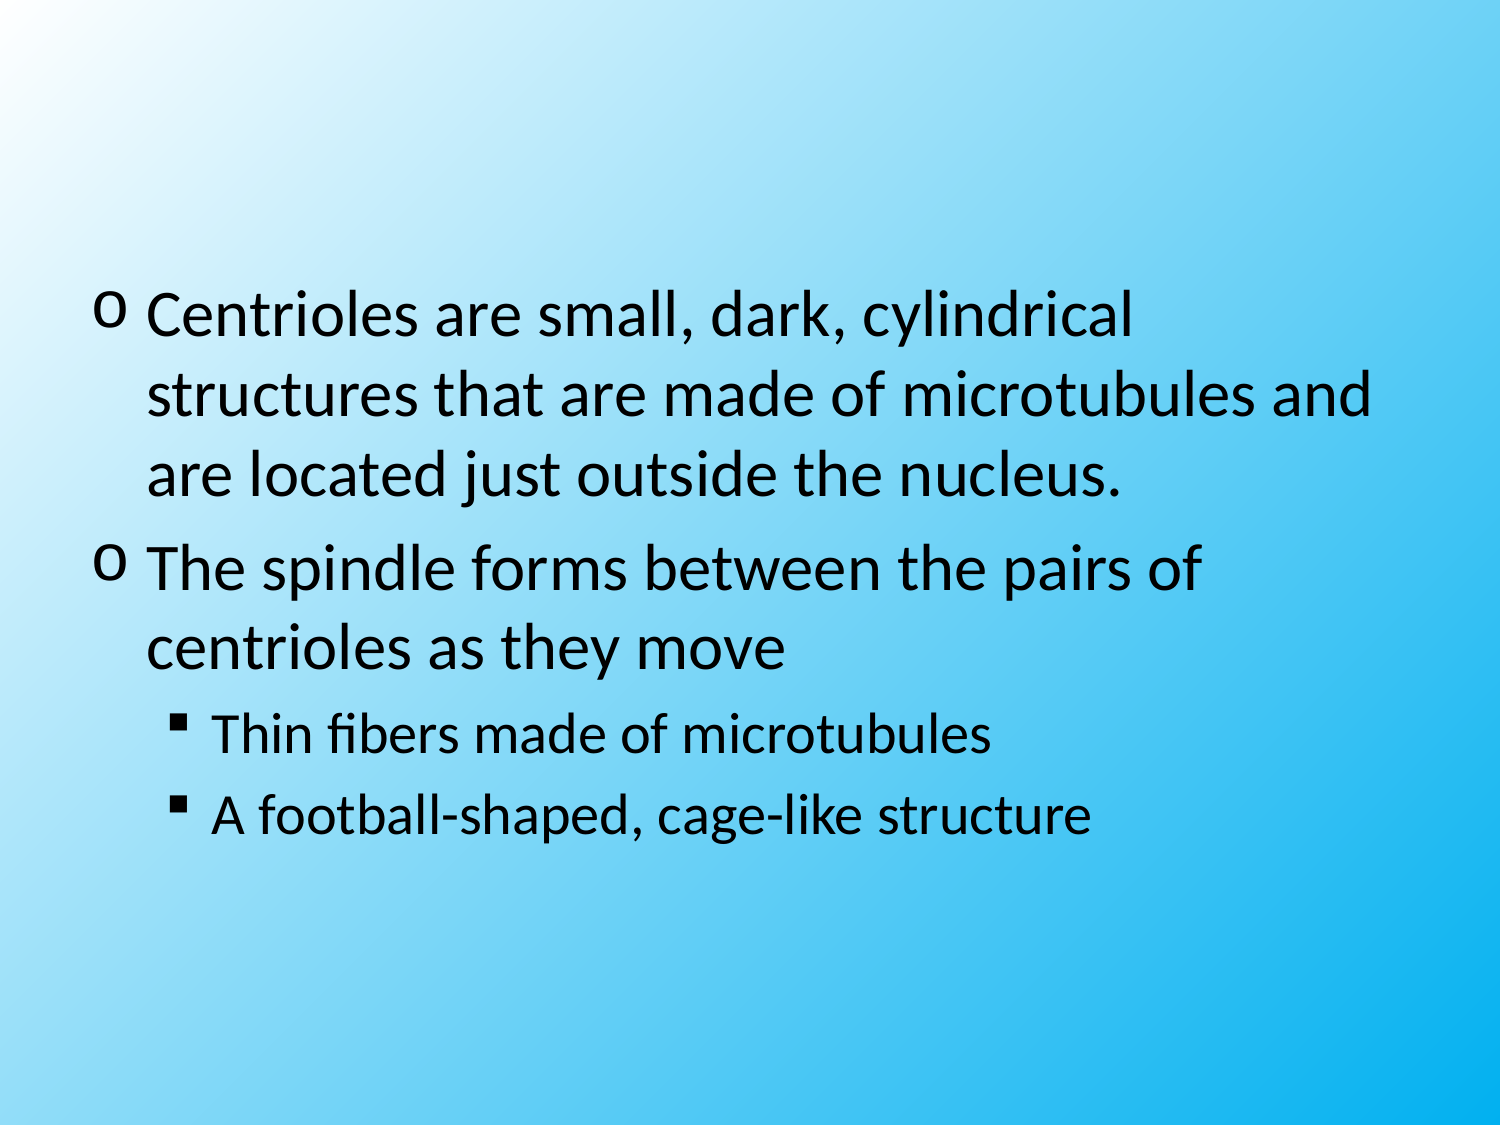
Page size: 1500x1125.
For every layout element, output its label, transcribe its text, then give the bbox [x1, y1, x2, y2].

list Centrioles are small, dark, cylindrical structures that are made of microtubules and are located just outside the nucleus. The spindle forms between the pairs of centrioles as they move Thin fibers made of microtubules A football-shaped, cage-like structure [75, 262, 1425, 1005]
